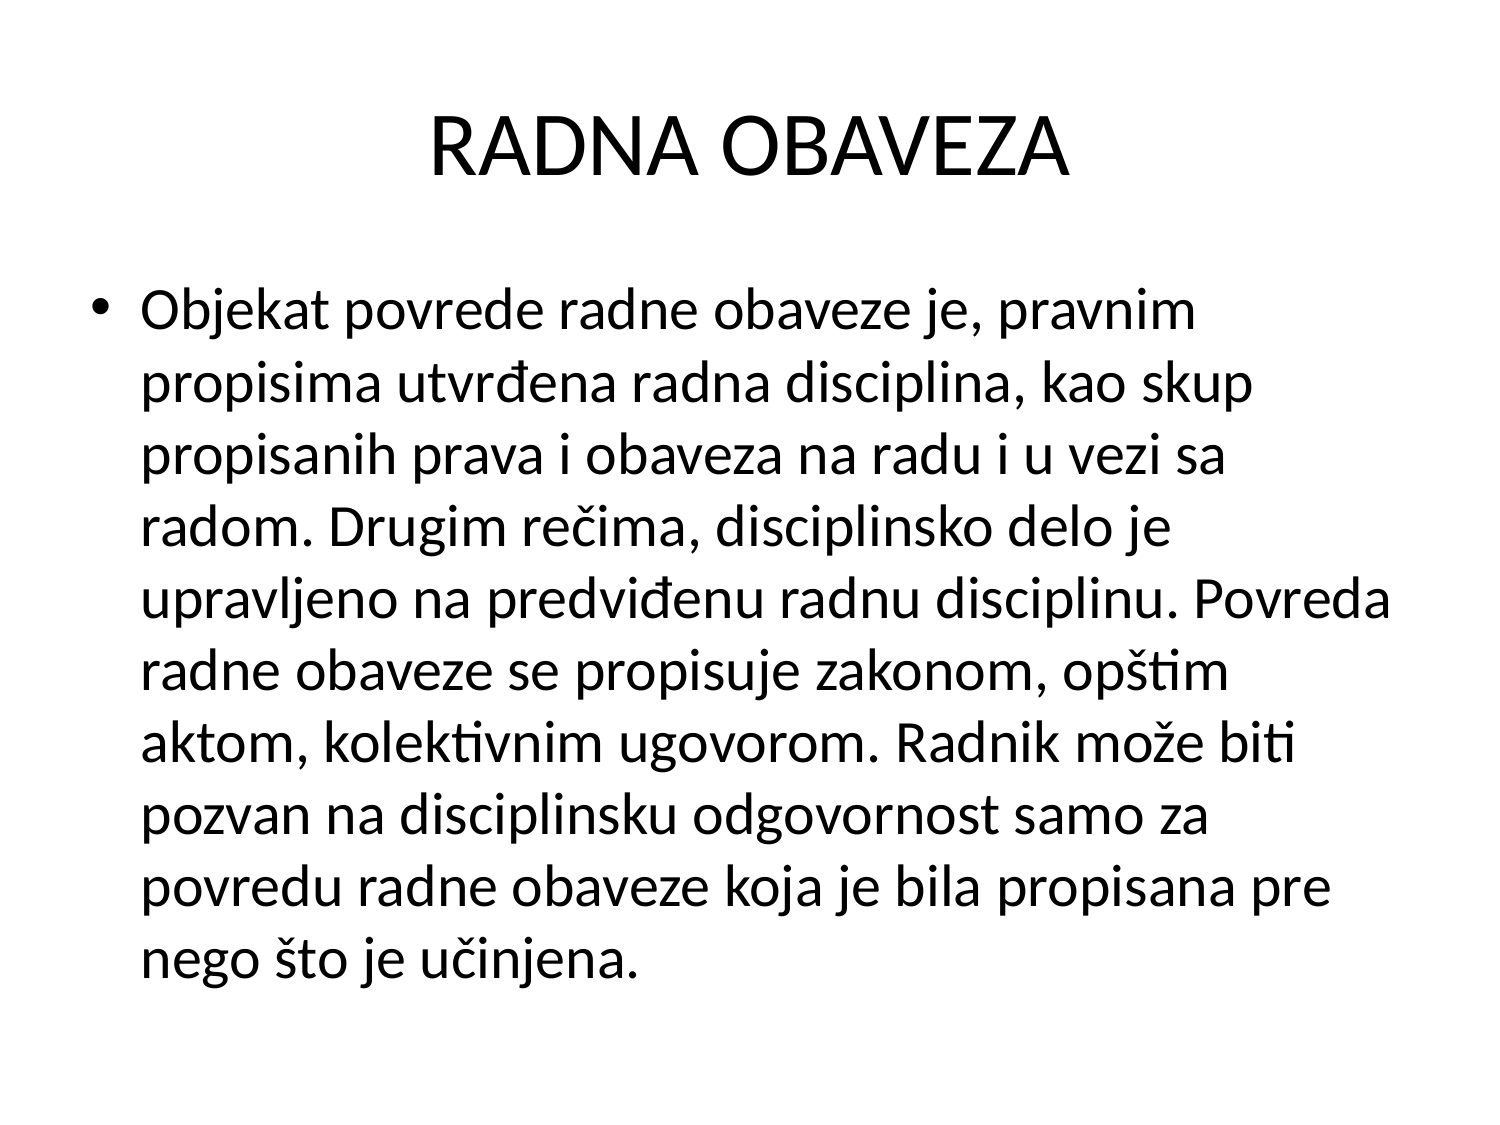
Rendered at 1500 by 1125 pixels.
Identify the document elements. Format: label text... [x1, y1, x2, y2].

title RADNA OBAVEZA [75, 45, 1425, 233]
list Objekat povrede radne obaveze je, pravnim propisima utvrđena radna disciplina, kao skup propisanih prava i obaveza na radu i u vezi sa radom. Drugim rečima, disciplinsko delo je upravljeno na predviđenu radnu disciplinu. Povreda radne obaveze se propisuje zakonom, opštim aktom, kolektivnim ugovorom. Radnik može biti pozvan na disciplinsku odgovornost samo za povredu radne obaveze koja je bila propisana pre nego što je učinjena. [75, 262, 1425, 1005]
